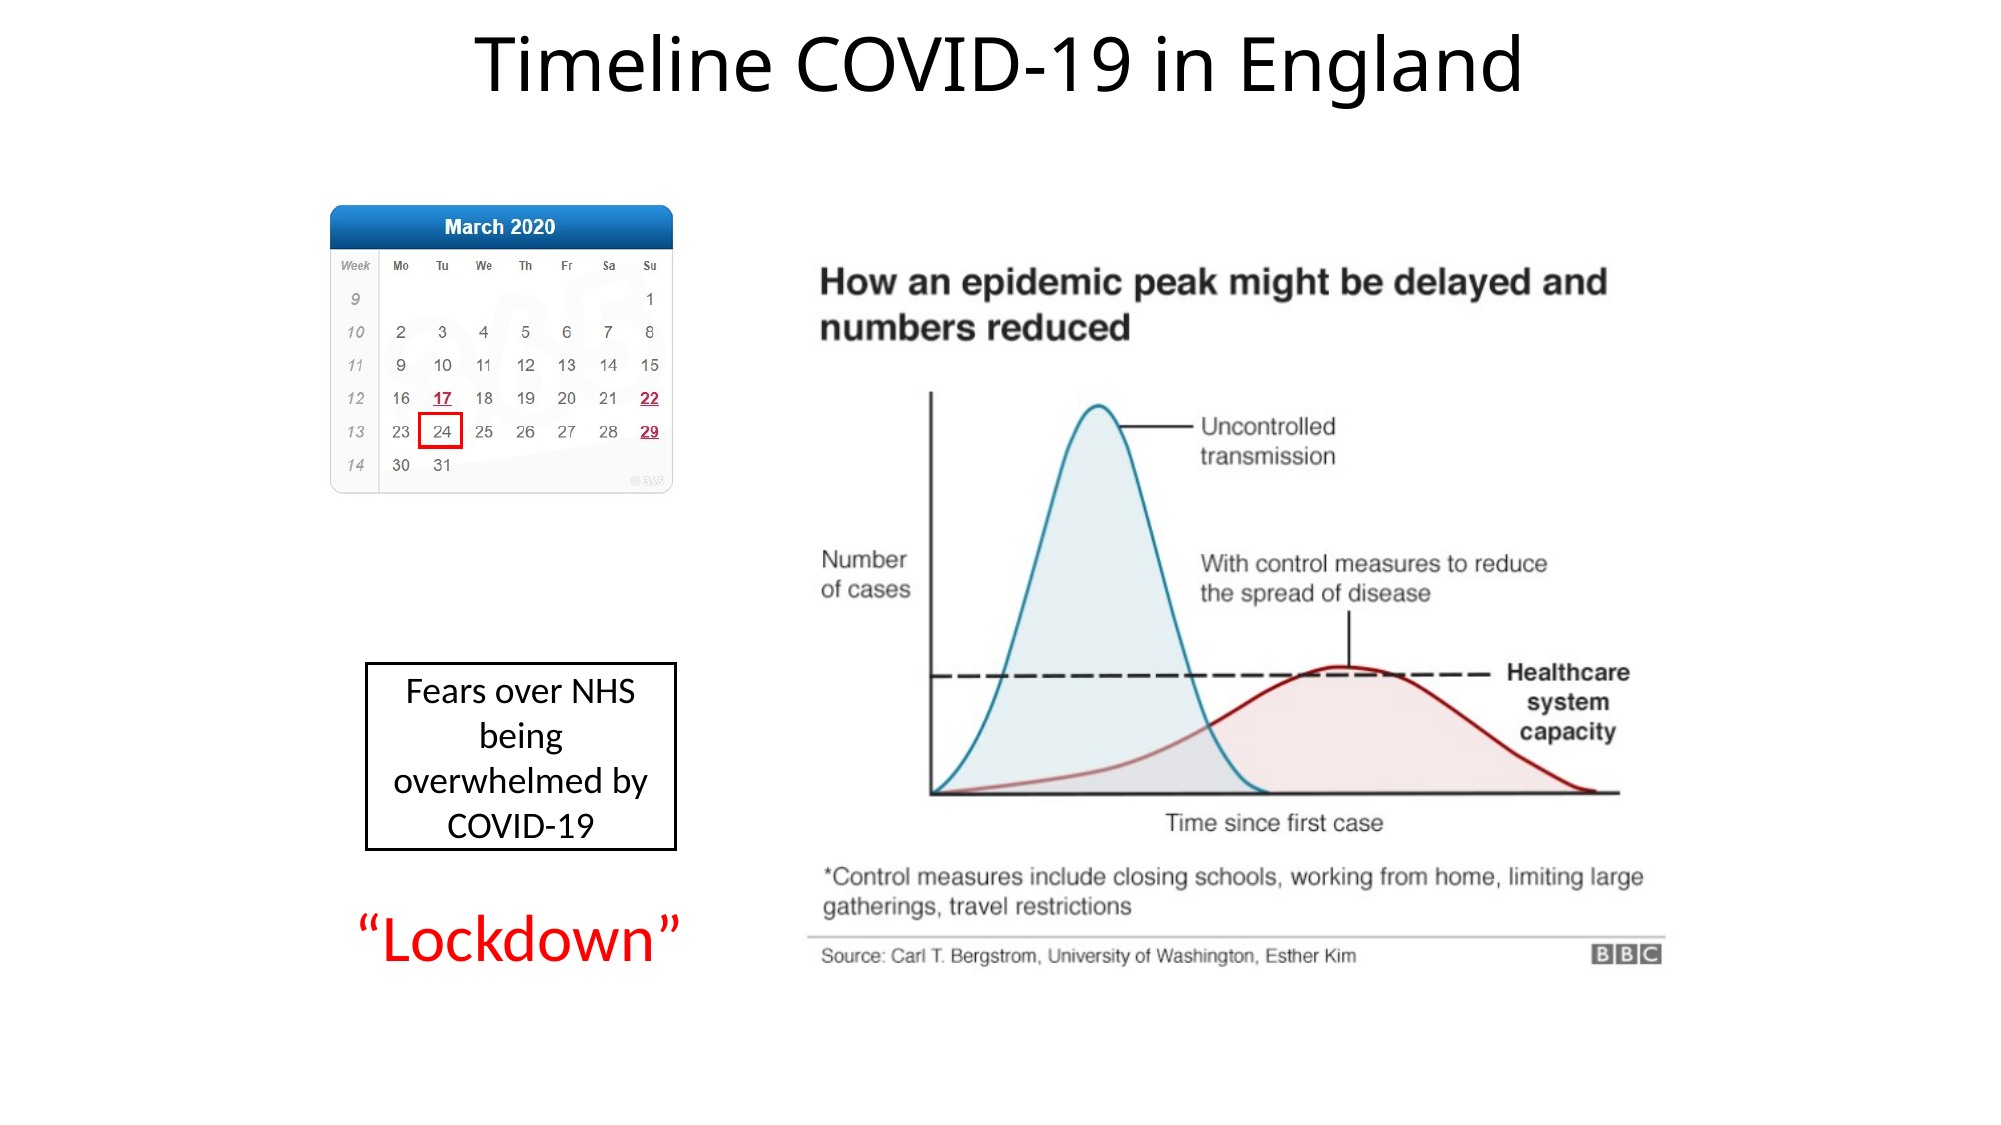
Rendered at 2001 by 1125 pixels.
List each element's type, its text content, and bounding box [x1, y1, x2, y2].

title Timeline COVID-19 in England [352, 8, 1648, 126]
text_box “Lockdown” [339, 896, 720, 986]
picture [325, 202, 676, 497]
picture [802, 260, 1675, 975]
text_box Fears over NHS being overwhelmed by COVID-19 [366, 662, 676, 850]
